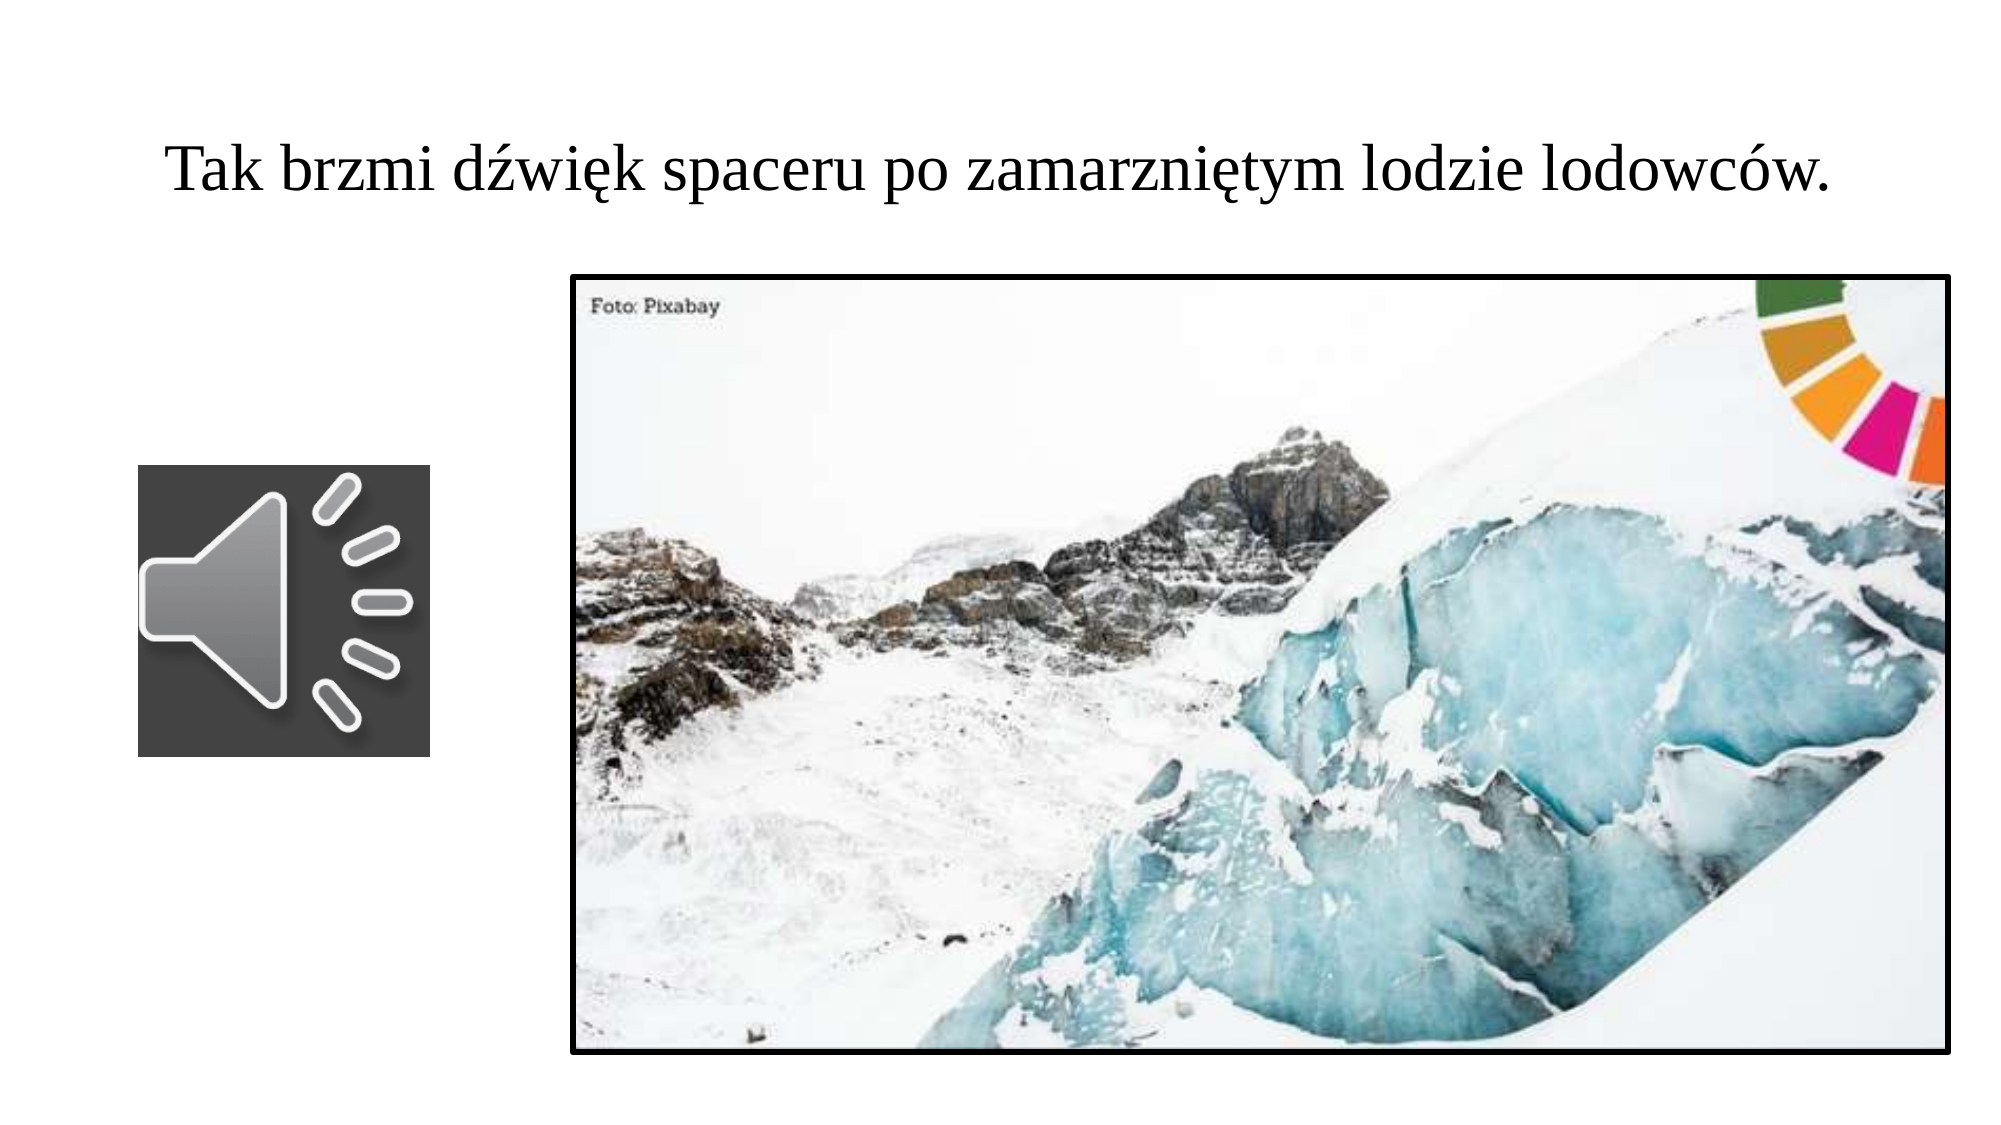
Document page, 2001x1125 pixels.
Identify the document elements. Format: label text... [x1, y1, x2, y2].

picture [137, 464, 431, 758]
picture [576, 279, 1946, 1050]
title Tak brzmi dźwięk spaceru po zamarzniętym lodzie lodowców. [137, 59, 1863, 278]
